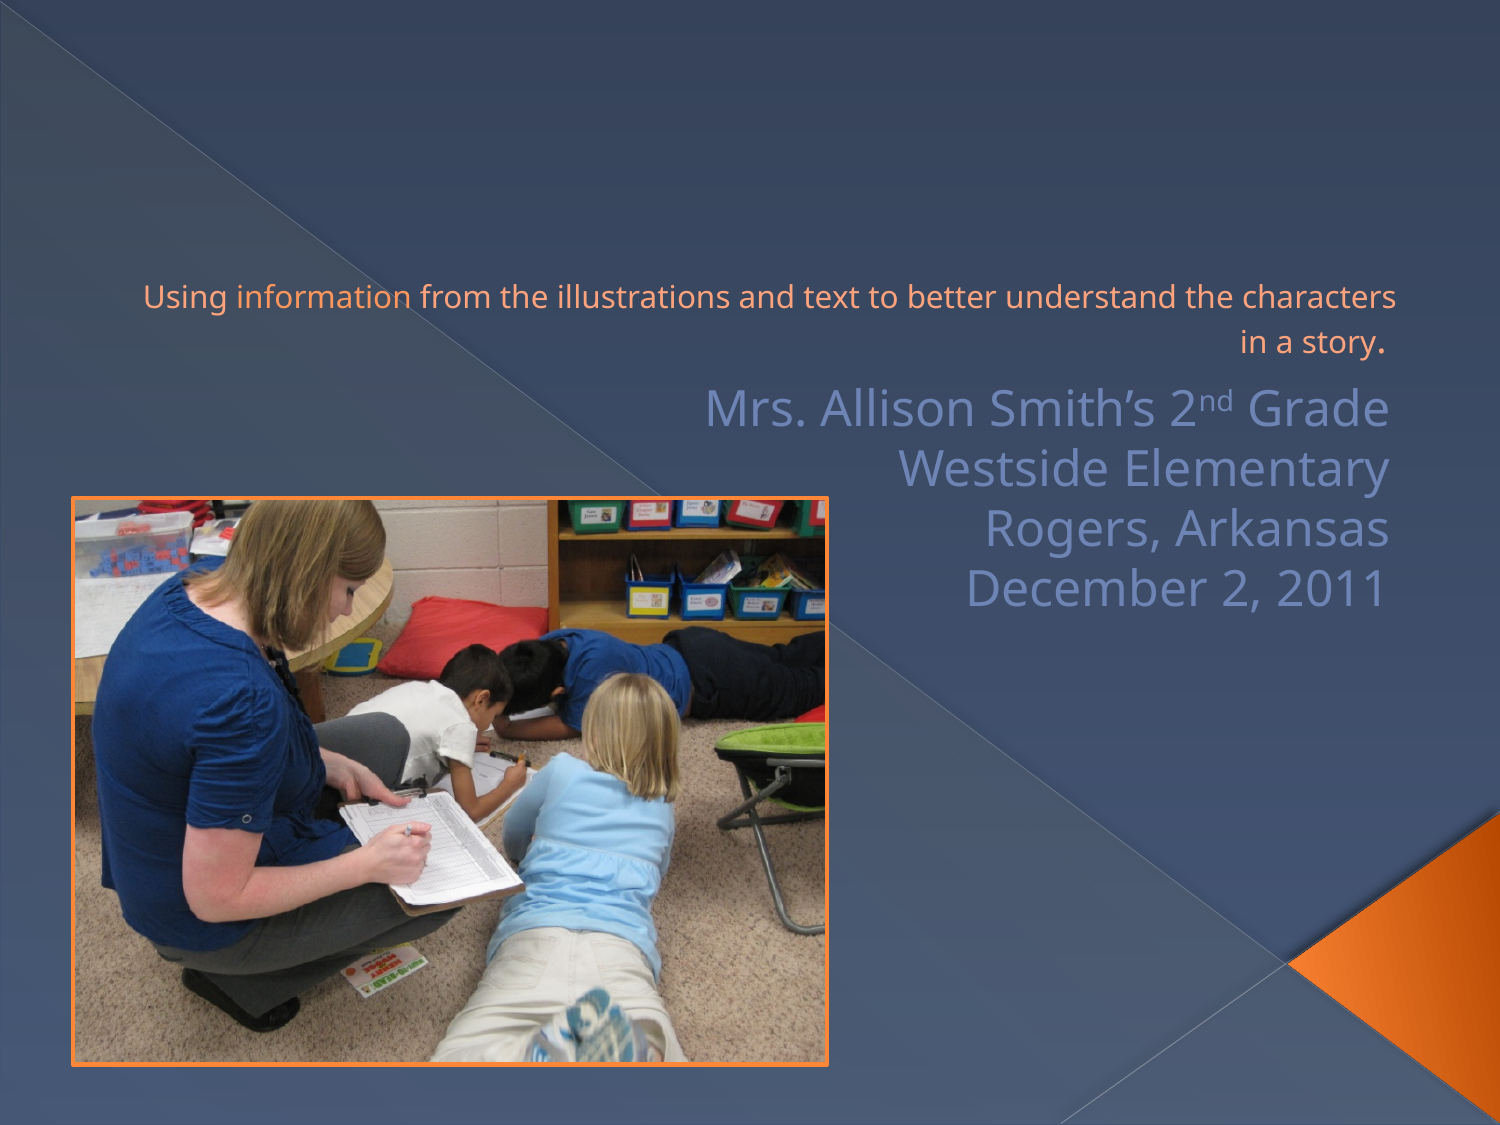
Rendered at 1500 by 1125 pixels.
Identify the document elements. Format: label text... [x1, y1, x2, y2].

subtitle Mrs. Allison Smith’s 2nd Grade Westside Elementary Rogers, Arkansas December 2, 2011 [88, 369, 1412, 657]
title Using information from the illustrations and text to better understand the characters in a story. [88, 127, 1412, 369]
picture [74, 499, 826, 1063]
